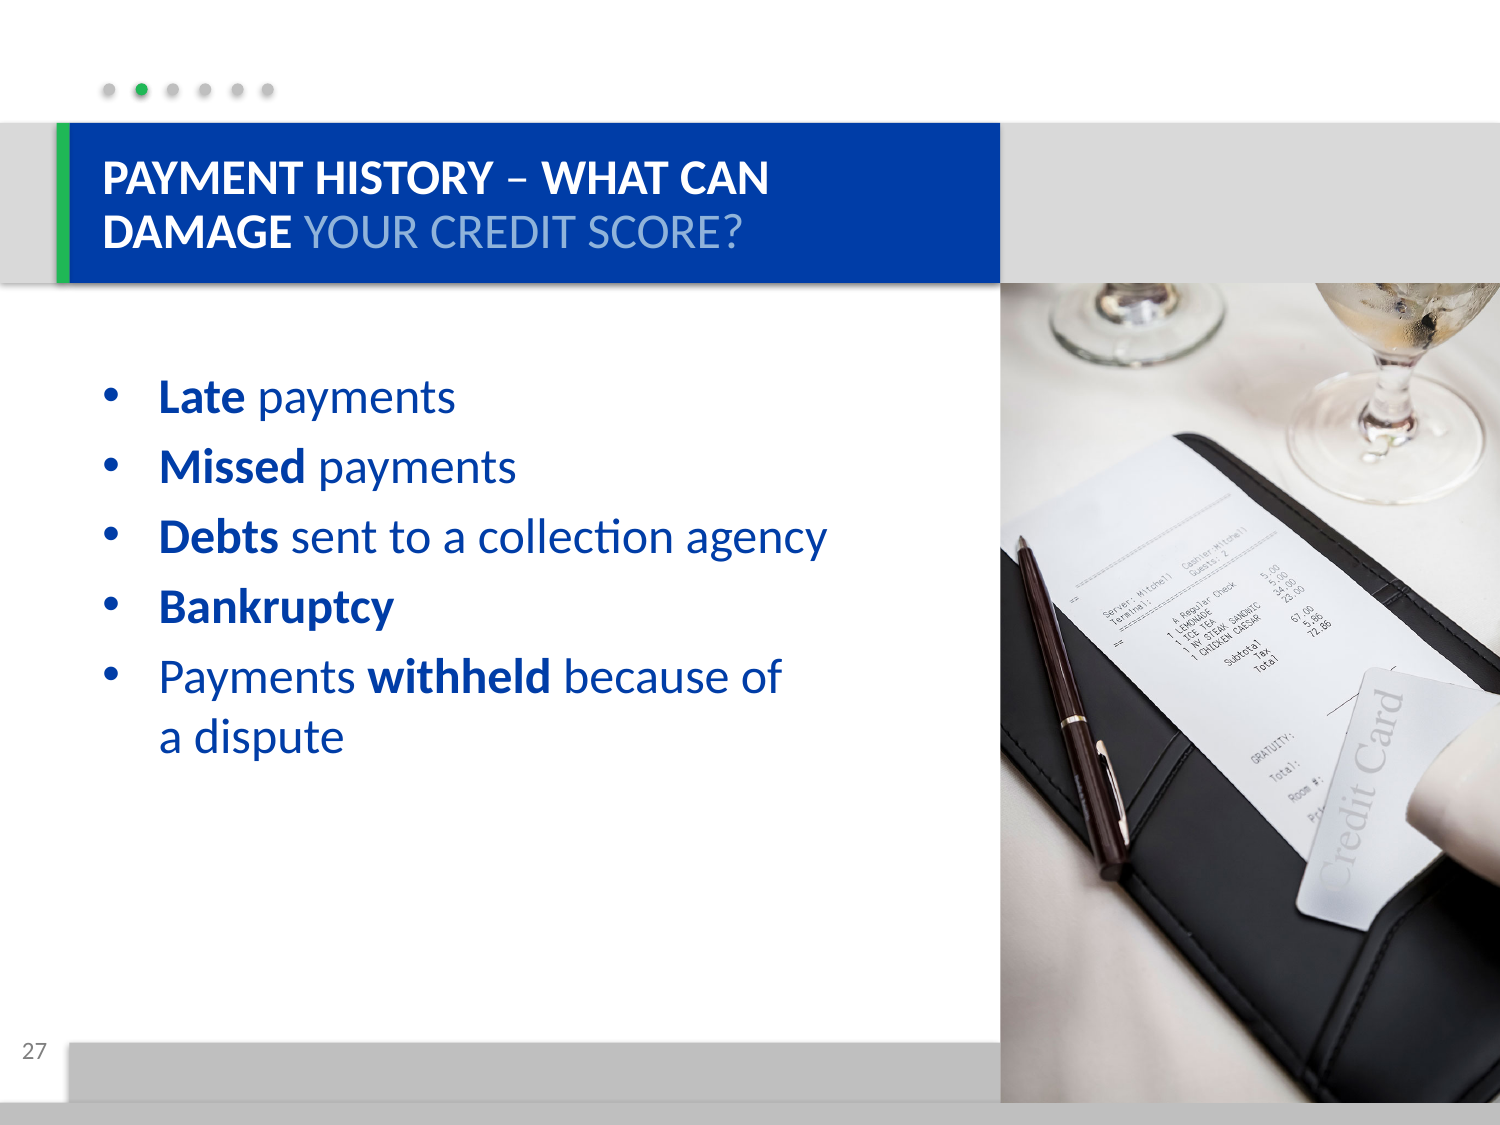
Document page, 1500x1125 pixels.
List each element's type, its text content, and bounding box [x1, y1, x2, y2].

text_box [134, 82, 149, 97]
list PAYMENT HISTORY – WHAT CAN DAMAGE YOUR CREDIT SCORE? [87, 207, 934, 267]
slide_number 27 [0, 1029, 70, 1070]
picture [999, 282, 1500, 1103]
list Late payments Missed payments Debts sent to a collection agency Bankruptcy Payments withheld because of a dispute [87, 356, 958, 994]
